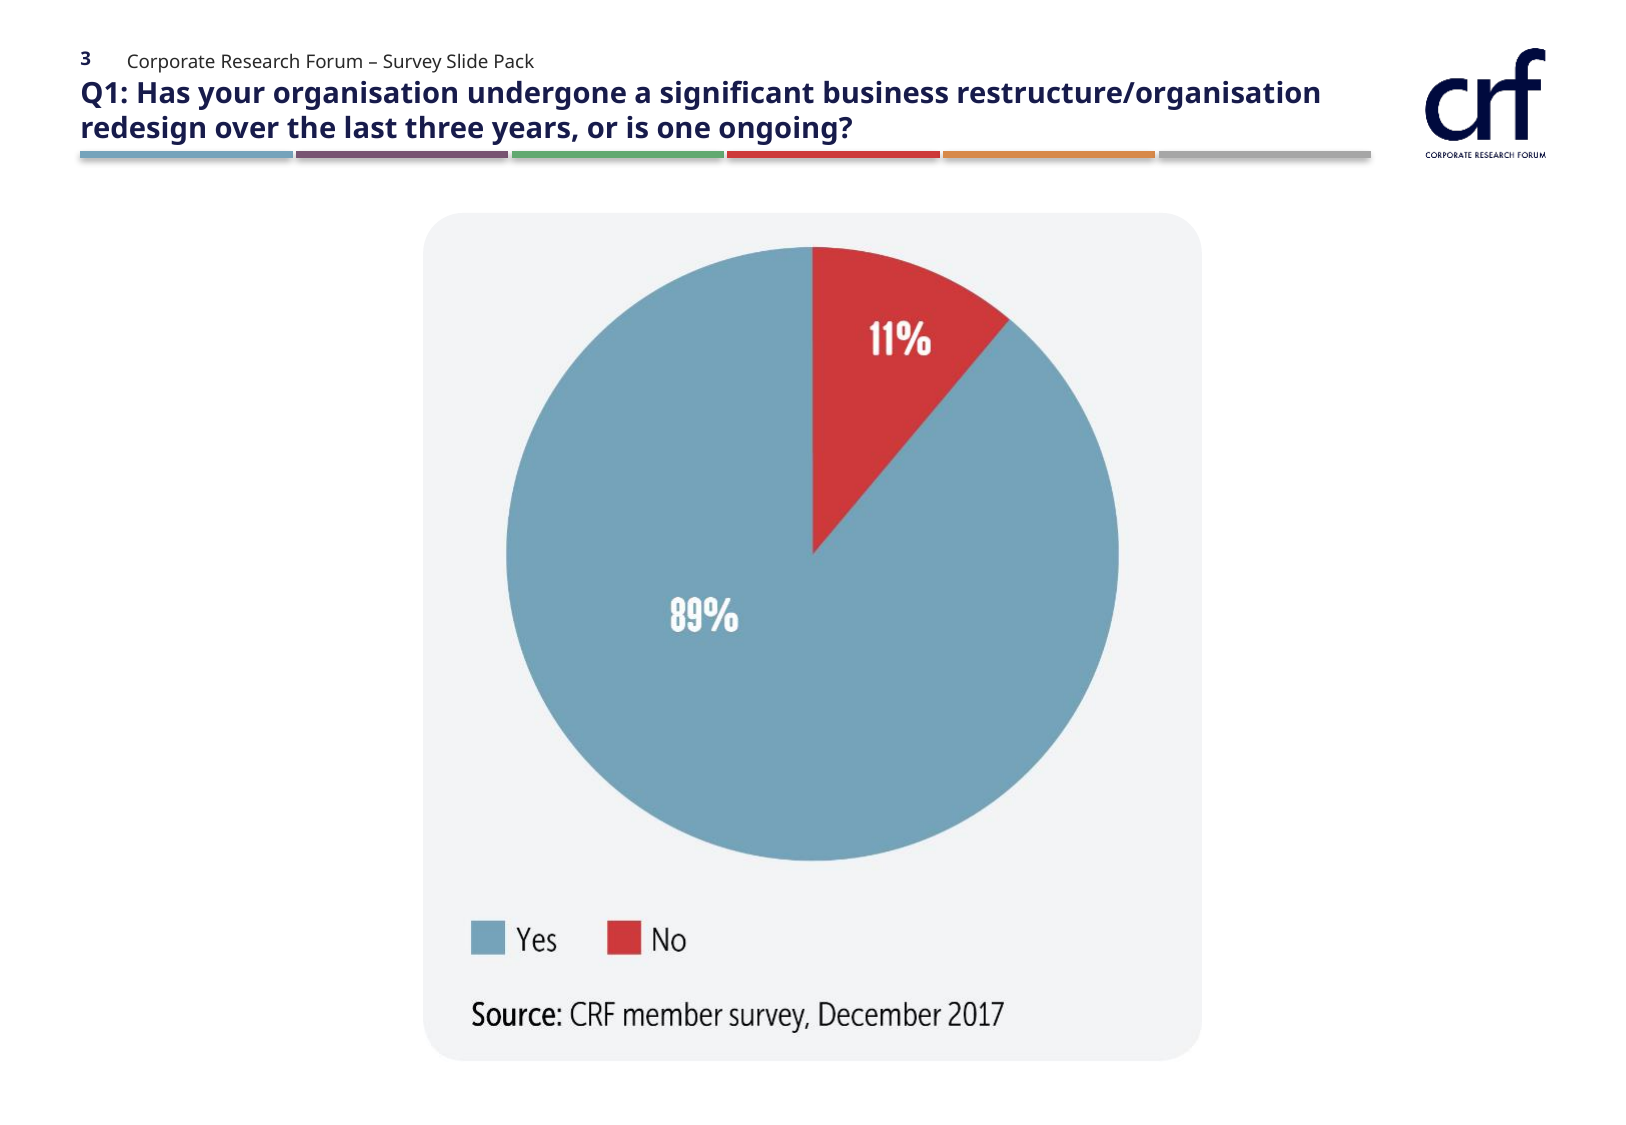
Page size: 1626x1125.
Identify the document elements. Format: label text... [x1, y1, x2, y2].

picture [422, 212, 1203, 1066]
slide_number 3 [64, 40, 444, 78]
title Q1: Has your organisation undergone a significant business restructure/organisation redesign over the last three years, or is one ongoing? [64, 67, 1370, 153]
picture [1418, 40, 1553, 164]
footer Corporate Research Forum – Survey Slide Pack [111, 42, 720, 80]
